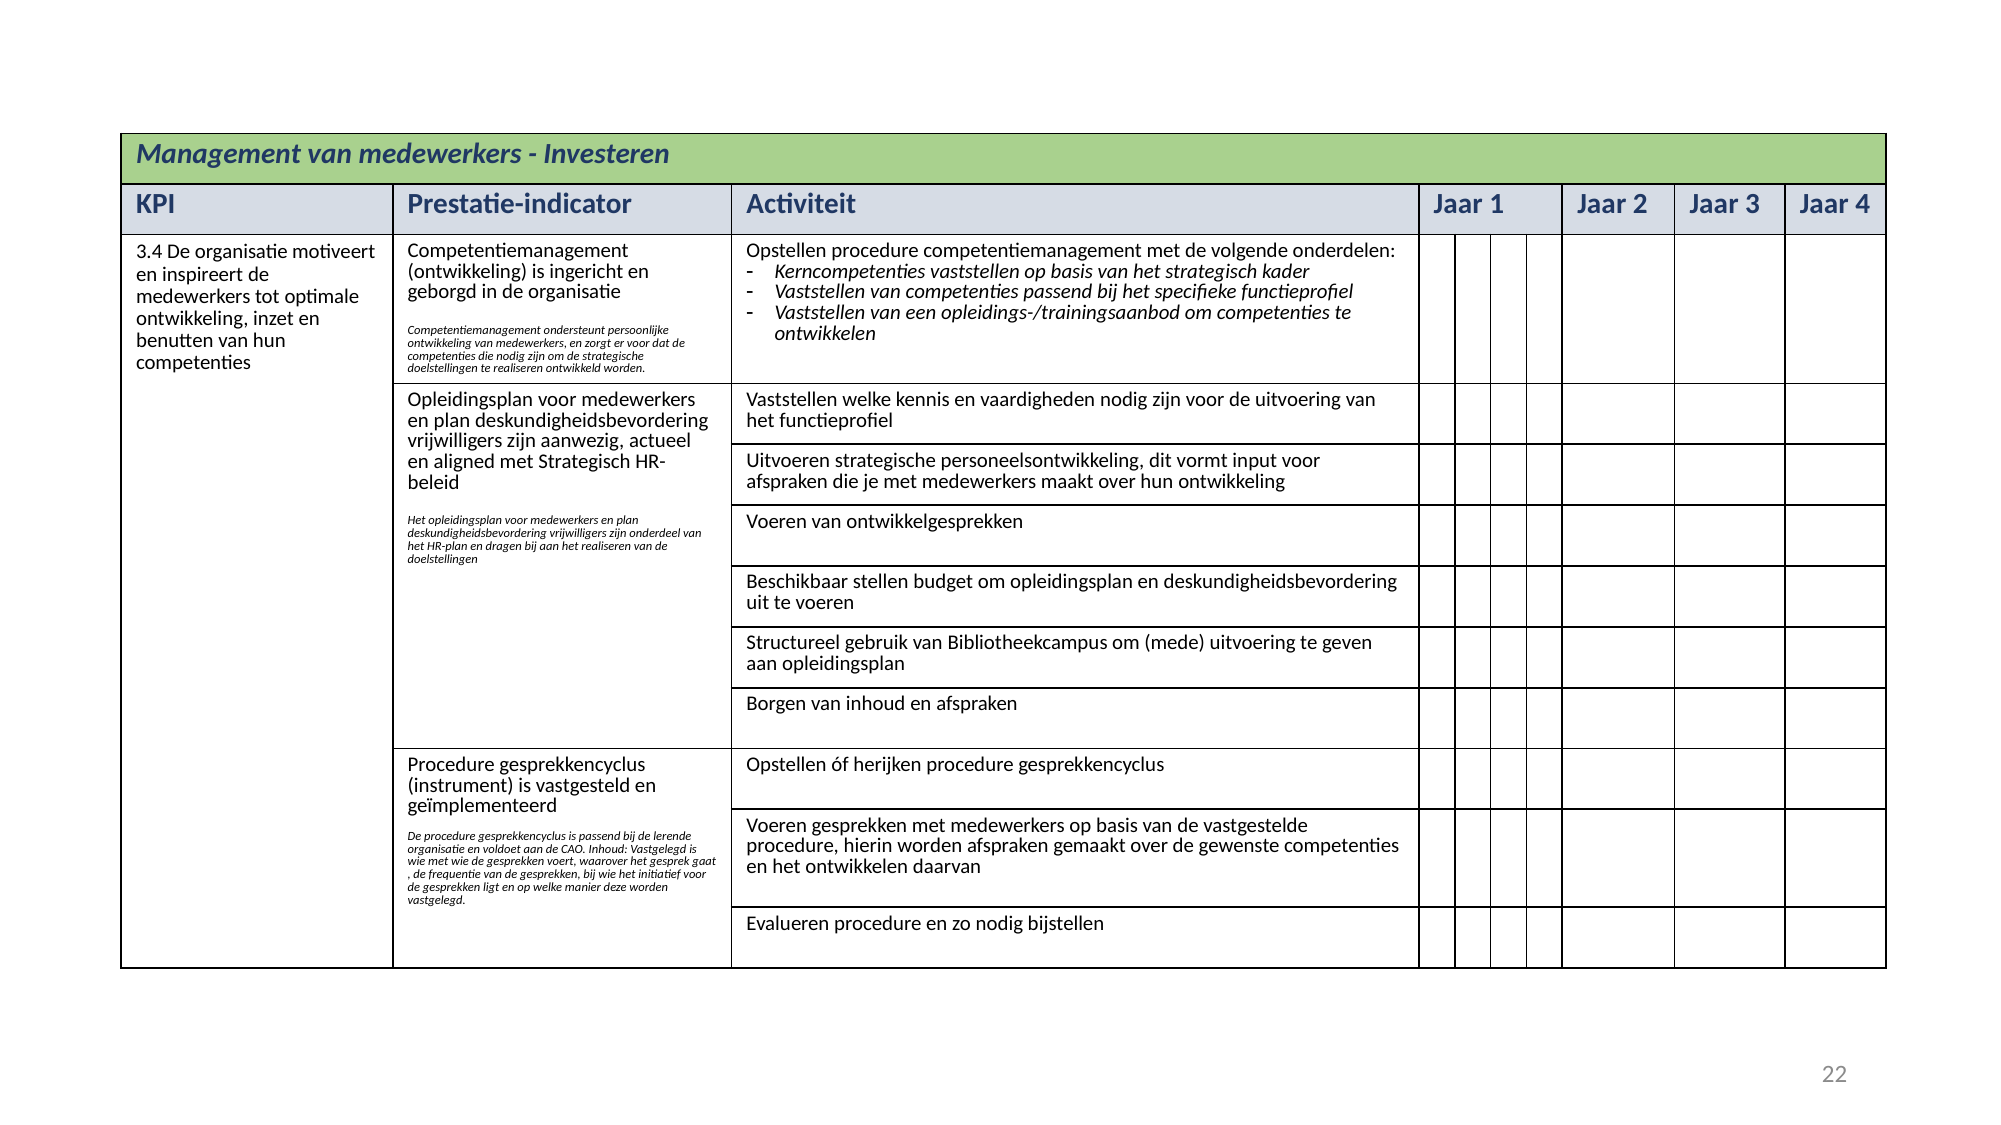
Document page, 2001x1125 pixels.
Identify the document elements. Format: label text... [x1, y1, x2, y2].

table_cell [1786, 810, 1885, 906]
table_cell Structureel gebruik van Bibliotheekcampus om (mede) uitvoering te geven aan opleidingsplan [732, 628, 1418, 687]
table_cell Prestatie-indicator [394, 185, 731, 234]
table_cell [1563, 384, 1674, 443]
table_cell [1491, 445, 1526, 504]
table_cell Evalueren procedure en zo nodig bijstellen [732, 908, 1418, 967]
table_cell [1786, 445, 1885, 504]
table_cell [1420, 506, 1454, 565]
table_cell Borgen van inhoud en afspraken [732, 689, 1418, 748]
table_cell [1491, 689, 1526, 748]
table_cell [1786, 235, 1885, 383]
table_cell [1563, 628, 1674, 687]
table_cell [1491, 908, 1526, 967]
table_cell [1563, 908, 1674, 967]
table_cell Jaar 4 [1786, 185, 1885, 234]
table_cell [1675, 567, 1784, 626]
table_cell Activiteit [732, 185, 1418, 234]
table_cell [1491, 567, 1526, 626]
table_cell [1420, 908, 1454, 967]
table_cell Opstellen procedure competentiemanagement met de volgende onderdelen: Kerncompetenties vaststellen op basis van het strategisch kader Vaststellen van competenties passend bij het specifieke functieprofiel Vaststellen van een opleidings-/trainingsaanbod om competenties te ontwikkelen [732, 235, 1418, 383]
table_cell [1527, 689, 1561, 748]
table_cell Procedure gesprekkencyclus (instrument) is vastgesteld en geïmplementeerd De procedure gesprekkencyclus is passend bij de lerende organisatie en voldoet aan de CAO. Inhoud: Vastgelegd is wie met wie de gesprekken voert, waarover het gesprek gaat , de frequentie van de gesprekken, bij wie het initiatief voor de gesprekken ligt en op welke manier deze worden vastgelegd. [394, 749, 731, 967]
table_cell [1420, 810, 1454, 906]
table_cell [1563, 567, 1674, 626]
table_cell Competentiemanagement (ontwikkeling) is ingericht en geborgd in de organisatie Competentiemanagement ondersteunt persoonlijke ontwikkeling van medewerkers, en zorgt er voor dat de competenties die nodig zijn om de strategische doelstellingen te realiseren ontwikkeld worden. [394, 235, 731, 383]
table_cell [1527, 749, 1561, 808]
table_cell [1491, 810, 1526, 906]
table_cell [1675, 810, 1784, 906]
table_cell [1420, 628, 1454, 687]
table_cell [1456, 628, 1490, 687]
table_cell [1563, 506, 1674, 565]
table_cell [1527, 445, 1561, 504]
table_cell [1563, 689, 1674, 748]
table_cell Beschikbaar stellen budget om opleidingsplan en deskundigheidsbevordering uit te voeren [732, 567, 1418, 626]
table_cell [1491, 628, 1526, 687]
table_cell Opstellen óf herijken procedure gesprekkencyclus [732, 749, 1418, 808]
table_cell [1563, 810, 1674, 906]
table_cell [1456, 567, 1490, 626]
table_cell [1786, 506, 1885, 565]
table_cell [1456, 384, 1490, 443]
table_cell [1563, 235, 1674, 383]
table_cell [1786, 628, 1885, 687]
table_cell [1420, 384, 1454, 443]
table_cell [1675, 689, 1784, 748]
table_cell [1527, 384, 1561, 443]
table_cell [1491, 506, 1526, 565]
table_cell [1420, 689, 1454, 748]
table_cell [1456, 235, 1490, 383]
table_cell [1456, 506, 1490, 565]
table_cell [1675, 384, 1784, 443]
table_cell [1456, 908, 1490, 967]
table_cell [1563, 749, 1674, 808]
table_cell [1527, 628, 1561, 687]
table_cell [1563, 445, 1674, 504]
table_cell [1675, 445, 1784, 504]
table_cell [1456, 689, 1490, 748]
table_cell Voeren gesprekken met medewerkers op basis van de vastgestelde procedure, hierin worden afspraken gemaakt over de gewenste competenties en het ontwikkelen daarvan [732, 810, 1418, 906]
table_cell Jaar 3 [1675, 185, 1784, 234]
table_cell [1786, 567, 1885, 626]
table_cell 3.4 De organisatie motiveert en inspireert de medewerkers tot optimale ontwikkeling, inzet en benutten van hun competenties [122, 235, 392, 967]
table_cell [1675, 506, 1784, 565]
table_cell [1456, 749, 1490, 808]
table_cell [1420, 235, 1454, 383]
table_cell [1675, 628, 1784, 687]
table_cell [1786, 908, 1885, 967]
table_cell Voeren van ontwikkelgesprekken [732, 506, 1418, 565]
table_cell [1527, 506, 1561, 565]
table_cell [1420, 567, 1454, 626]
table_cell [1420, 749, 1454, 808]
table_cell [1420, 445, 1454, 504]
table_cell [1675, 235, 1784, 383]
table_cell [1786, 749, 1885, 808]
table_cell [1675, 749, 1784, 808]
table_cell [1491, 749, 1526, 808]
table_cell [1527, 810, 1561, 906]
table_cell [1527, 567, 1561, 626]
table_cell [1675, 908, 1784, 967]
table_cell Uitvoeren strategische personeelsontwikkeling, dit vormt input voor afspraken die je met medewerkers maakt over hun ontwikkeling [732, 445, 1418, 504]
table_cell Opleidingsplan voor medewerkers en plan deskundigheidsbevordering vrijwilligers zijn aanwezig, actueel en aligned met Strategisch HR-beleid Het opleidingsplan voor medewerkers en plan deskundigheidsbevordering vrijwilligers zijn onderdeel van het HR-plan en dragen bij aan het realiseren van de doelstellingen [394, 384, 731, 748]
table_cell [1456, 810, 1490, 906]
table_cell [1527, 908, 1561, 967]
table_cell [1527, 235, 1561, 383]
table_cell [1786, 384, 1885, 443]
table_cell KPI [122, 185, 392, 234]
table_cell [1786, 689, 1885, 748]
table_cell Jaar 1 [1420, 185, 1561, 234]
table_header Management van medewerkers - Investeren [122, 134, 1885, 183]
table_cell [1491, 235, 1526, 383]
table_cell [1491, 384, 1526, 443]
table_cell [1456, 445, 1490, 504]
table_cell Jaar 2 [1563, 185, 1674, 234]
table_cell Vaststellen welke kennis en vaardigheden nodig zijn voor de uitvoering van het functieprofiel [732, 384, 1418, 443]
slide_number 22 [1412, 1042, 1863, 1103]
